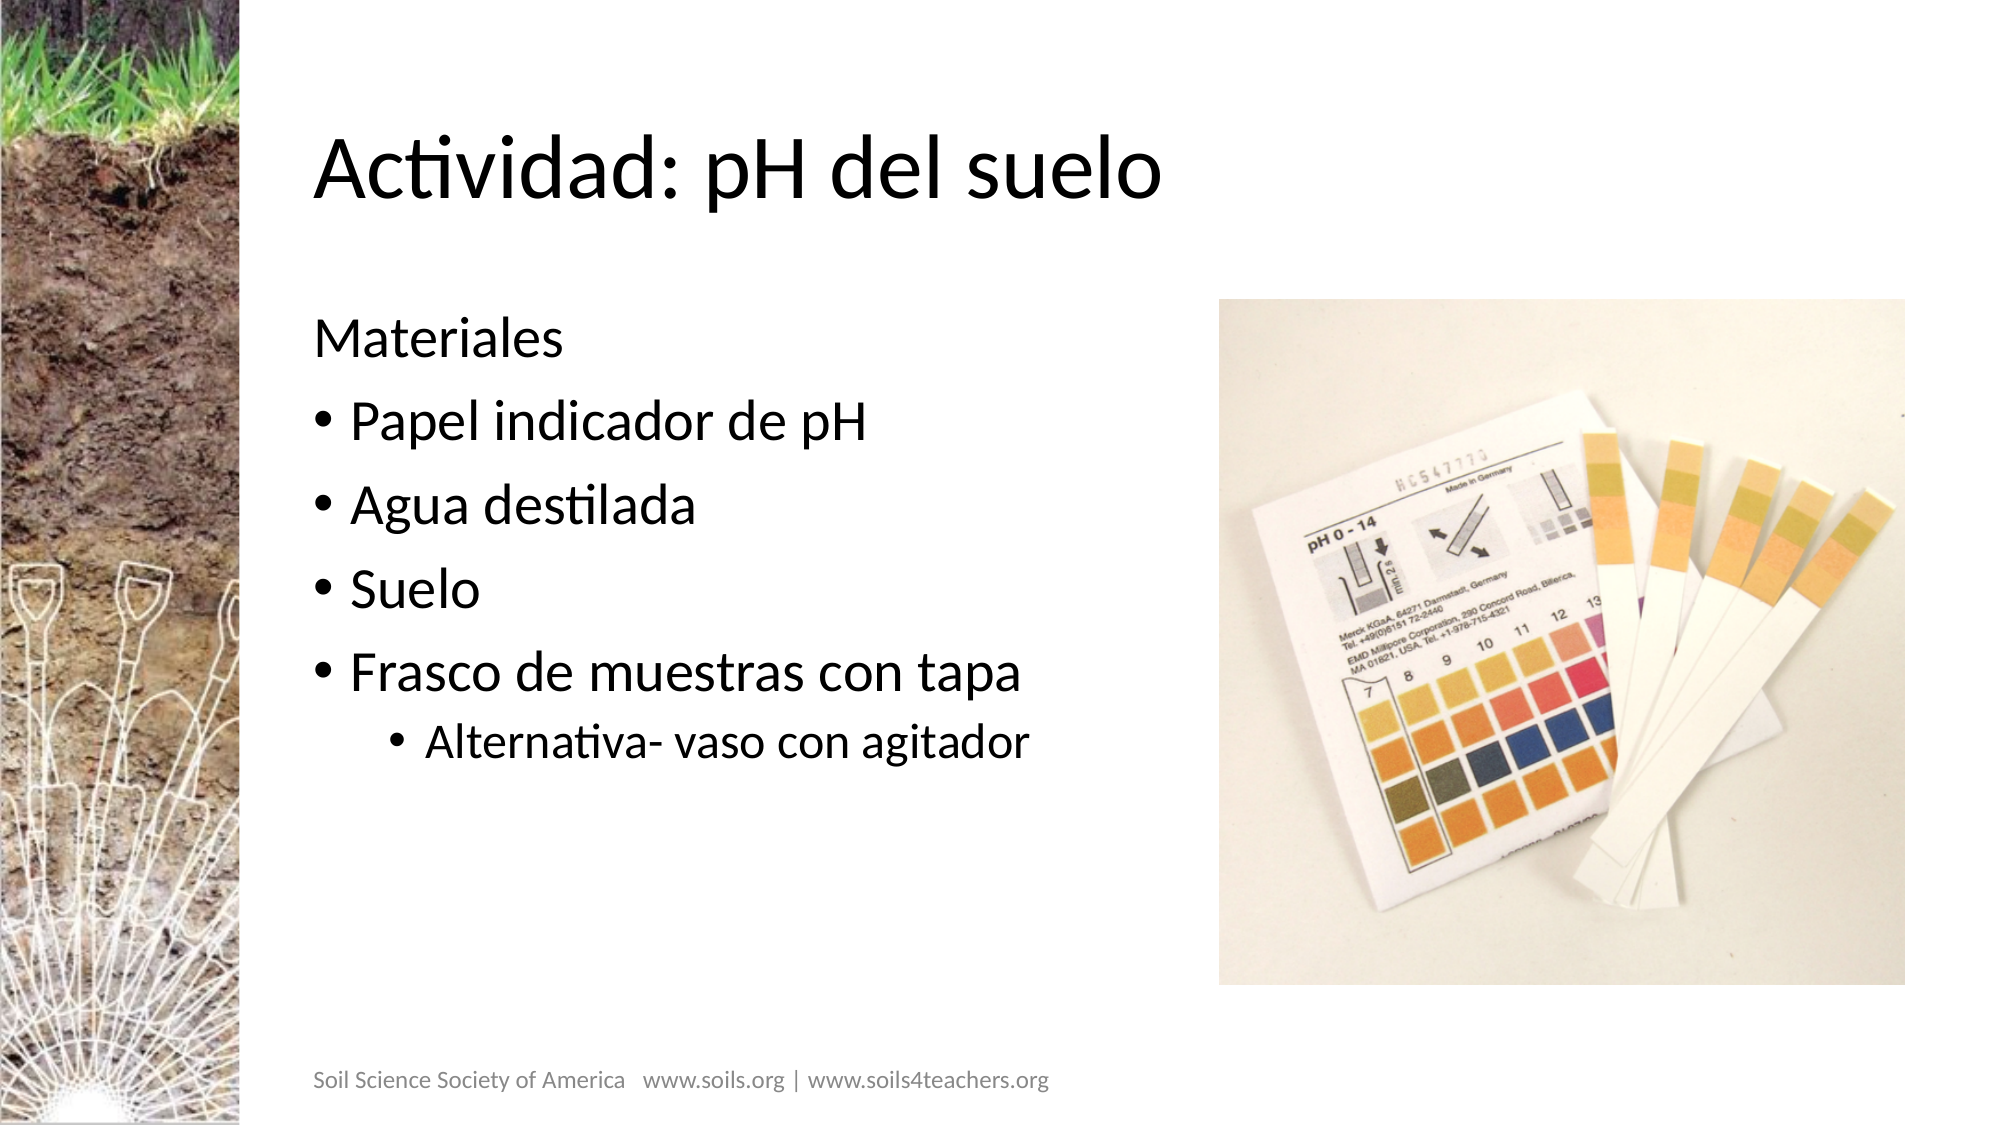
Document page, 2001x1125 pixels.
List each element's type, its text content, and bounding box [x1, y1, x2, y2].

picture [0, 0, 240, 1125]
list Materiales Papel indicador de pH Agua destilada Suelo Frasco de muestras con tapa Alternativa- vaso con agitador [298, 299, 1863, 1014]
title Actividad: pH del suelo [298, 59, 1863, 278]
picture [1218, 299, 1905, 986]
slide_number Soil Science Society of America www.soils.org | www.soils4teachers.org [298, 1053, 1297, 1104]
